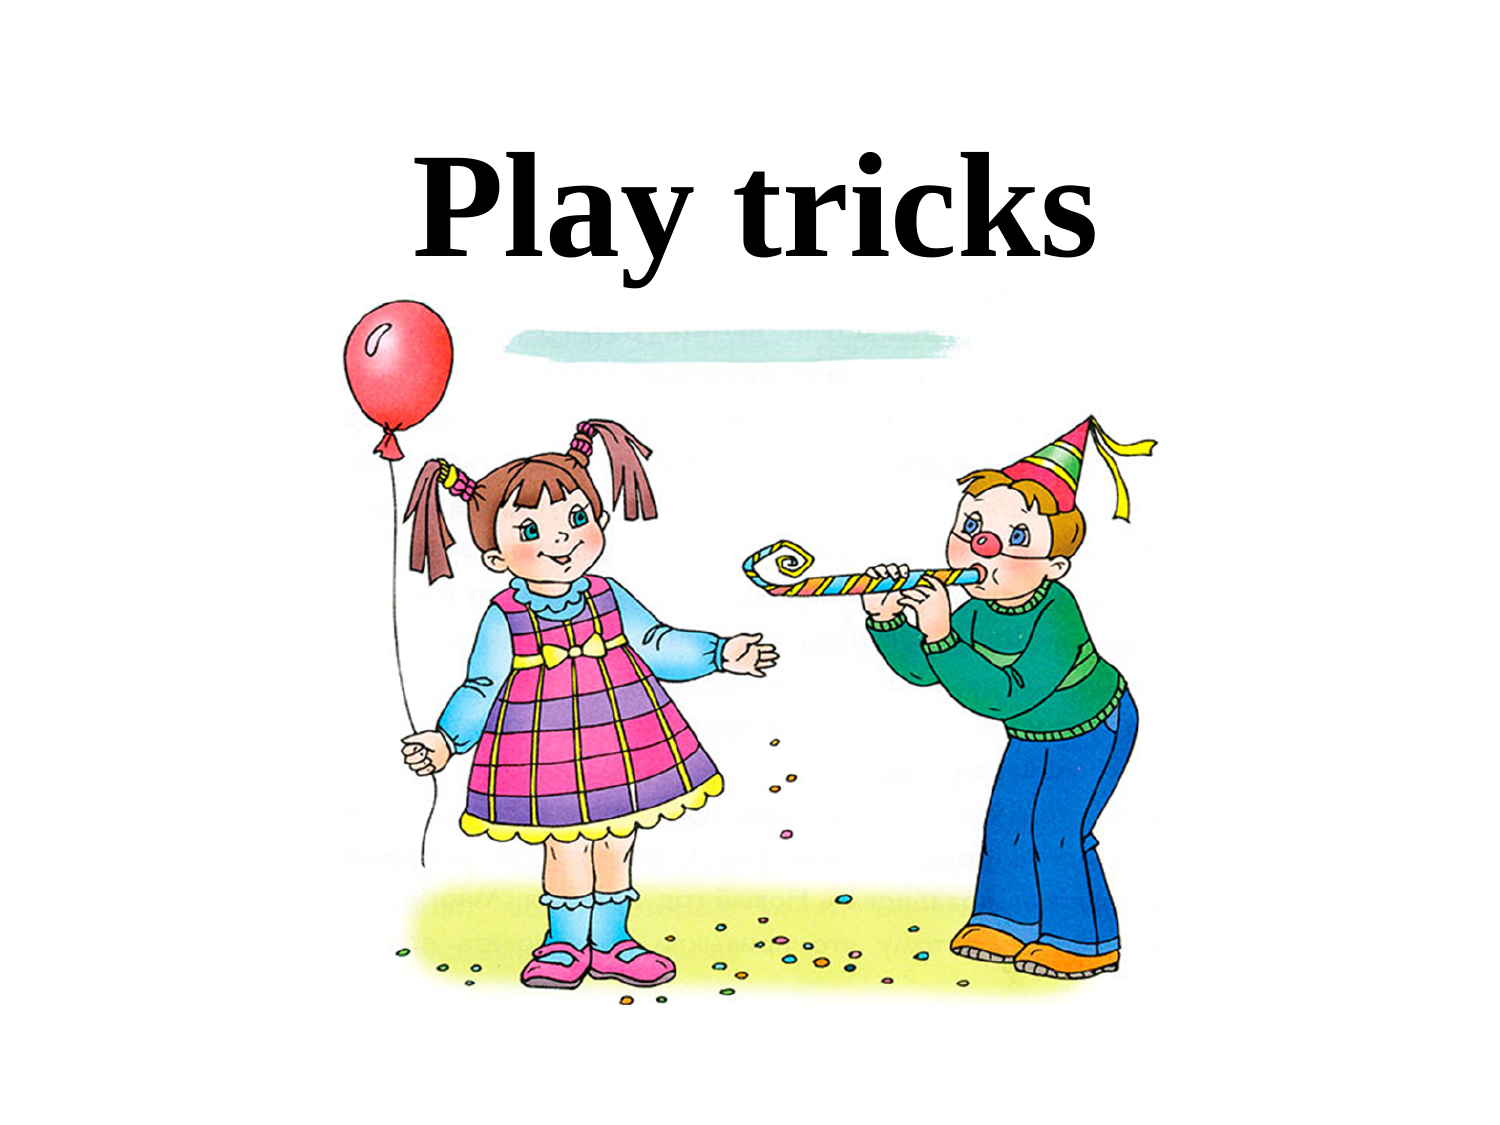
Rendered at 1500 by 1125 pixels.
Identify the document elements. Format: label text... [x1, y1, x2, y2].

title Play tricks [123, 113, 1388, 279]
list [339, 292, 1161, 1006]
